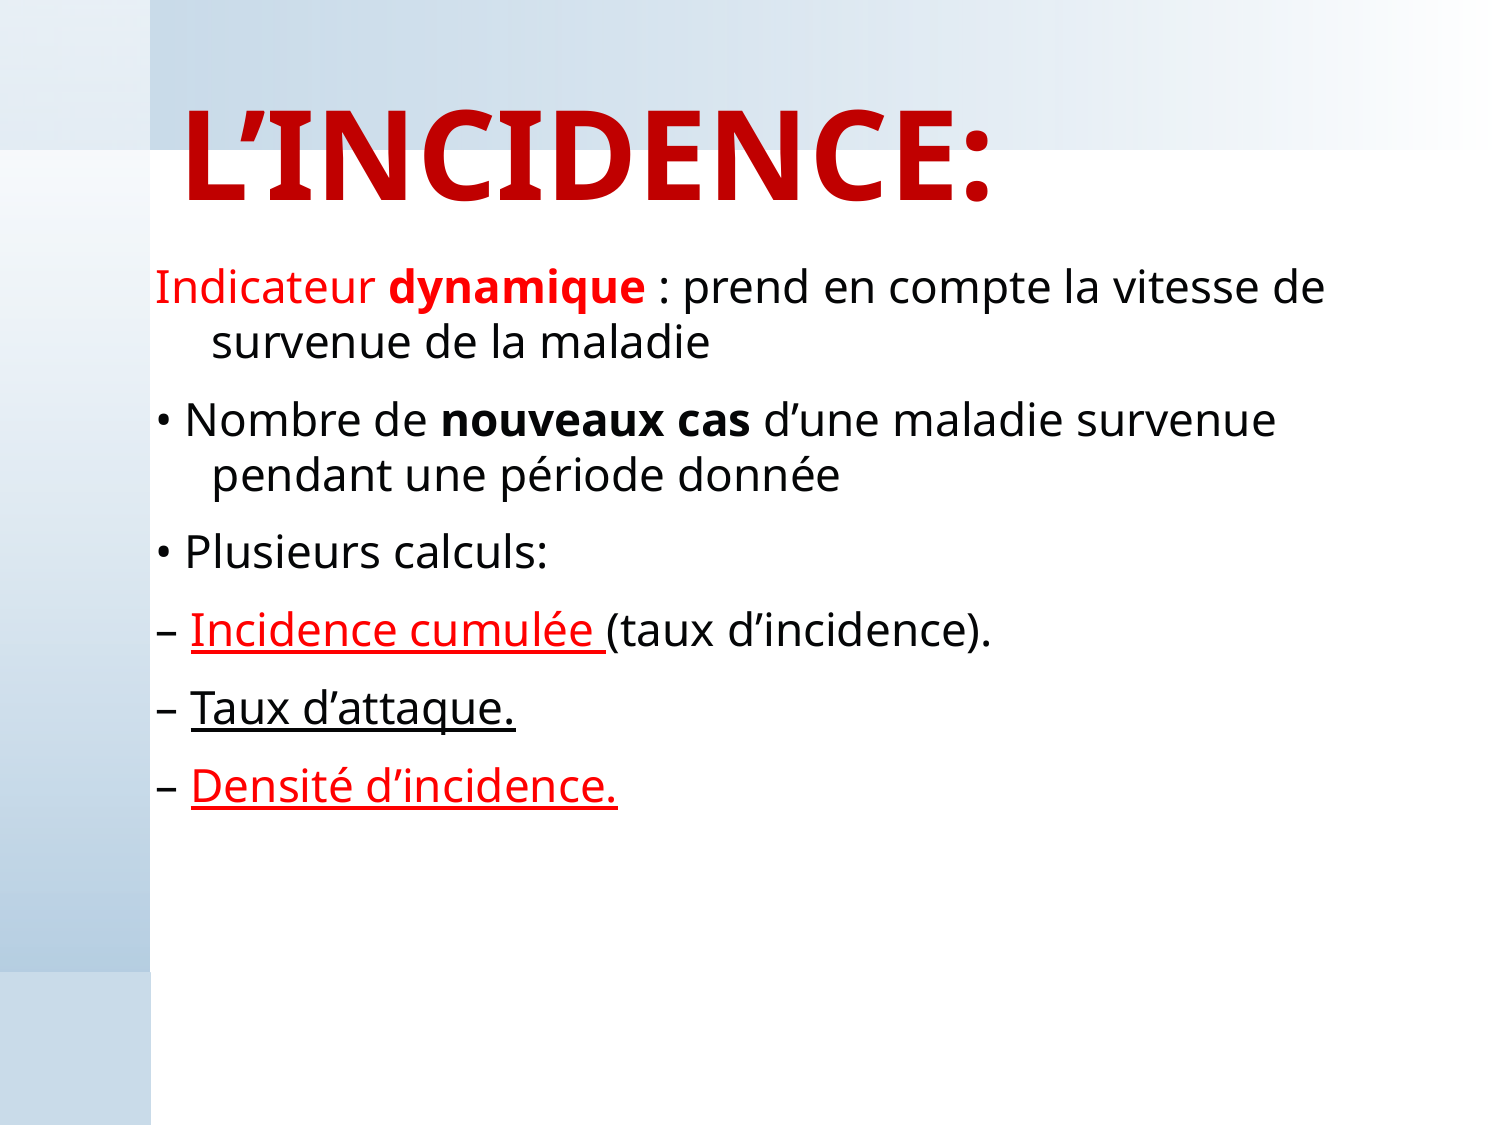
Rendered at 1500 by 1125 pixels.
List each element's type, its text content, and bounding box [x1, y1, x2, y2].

title L’incidence: [163, 81, 1433, 220]
text_box [0, 972, 151, 1125]
list Indicateur dynamique : prend en compte la vitesse de survenue de la maladie • Nombre de nouveaux cas d’une maladie survenue pendant une période donnée • Plusieurs calculs: – Incidence cumulée (taux d’incidence). – Taux d’attaque. – Densité d’incidence. [140, 249, 1477, 1013]
